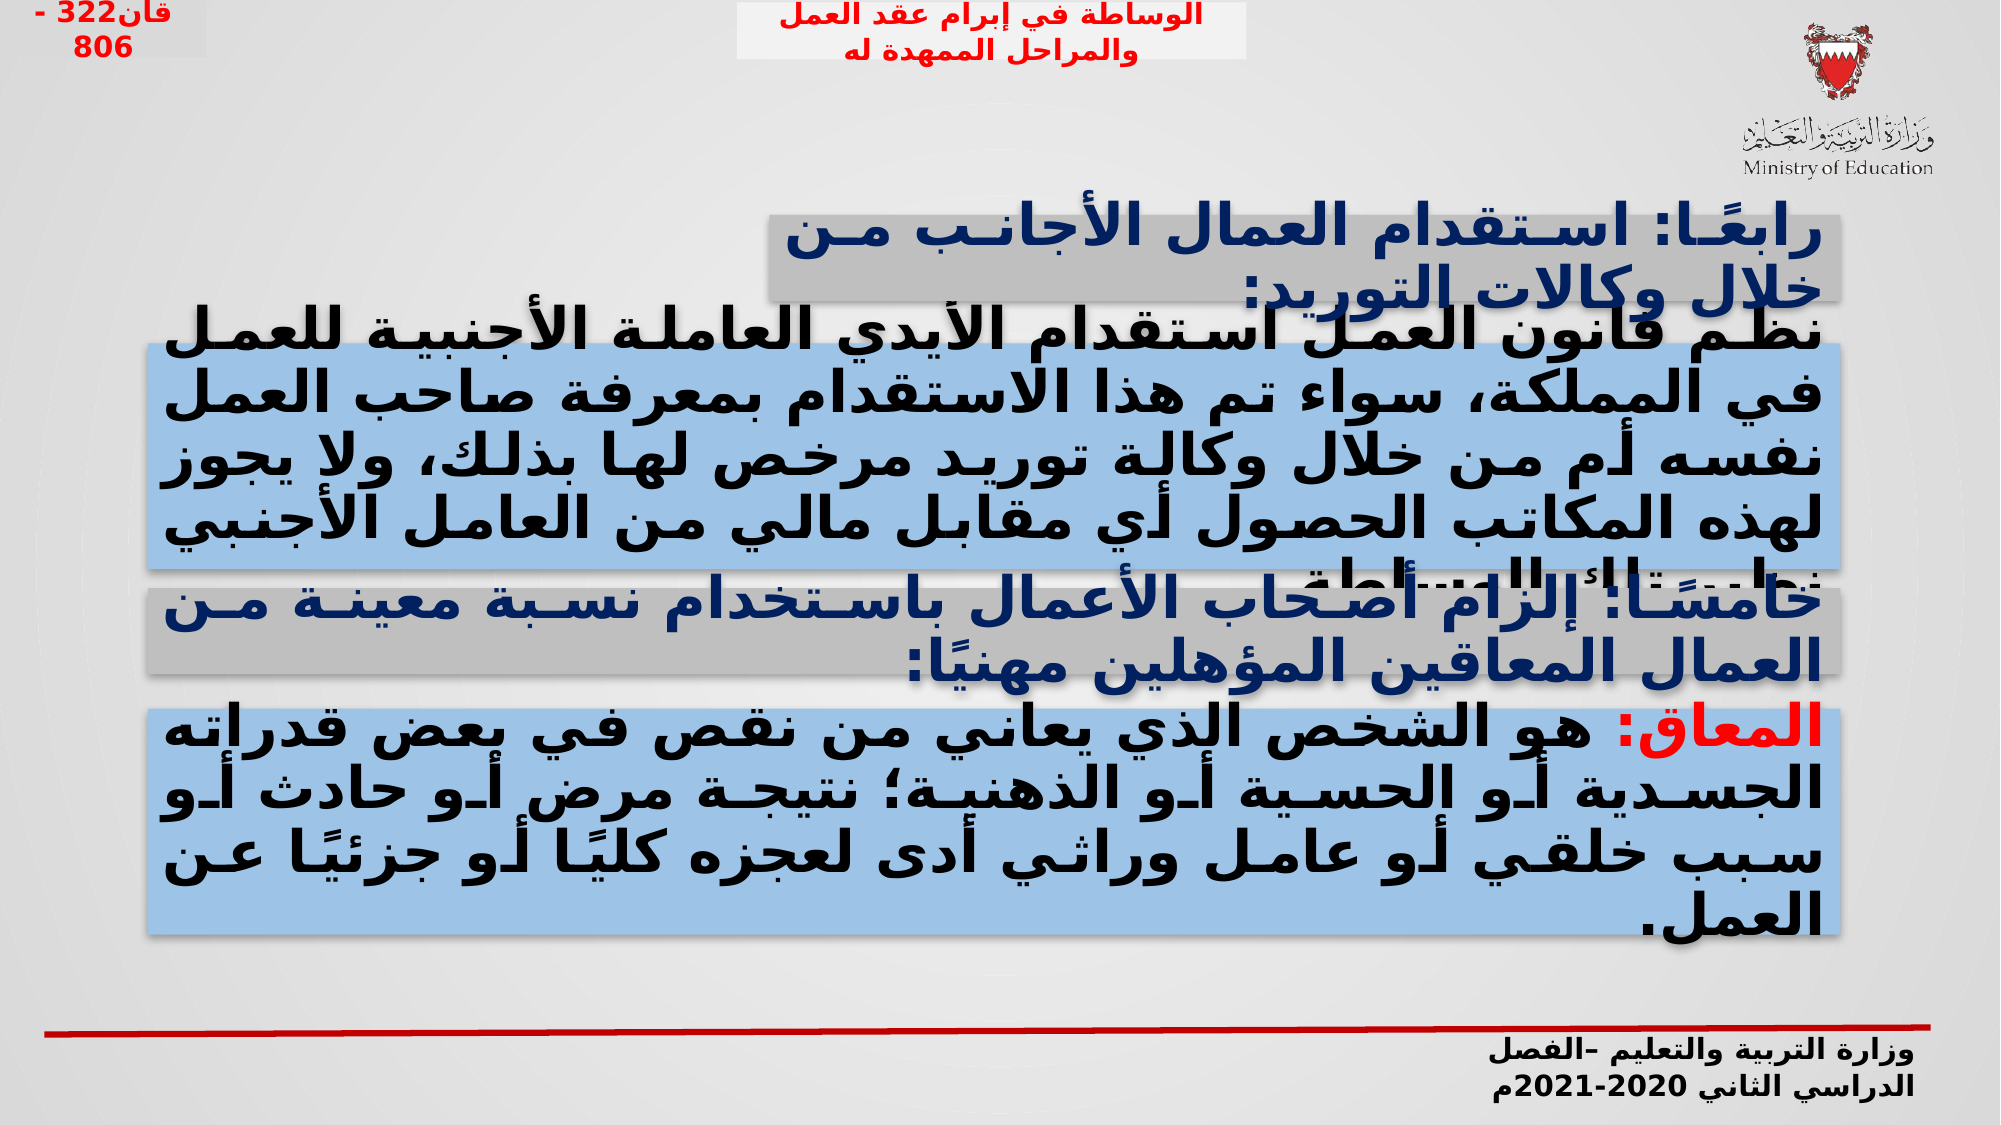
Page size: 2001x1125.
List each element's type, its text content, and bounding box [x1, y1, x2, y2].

text_box المعاق: هو الشخص الذي يعاني من نقص في بعض قدراته الجسدية أو الحسية أو الذهنية؛ نتيجة مرض أو حادث أو سبب خلقي أو عامل وراثي أدى لعجزه كليًا أو جزئيًا عن العمل. [147, 708, 1841, 936]
text_box قان322 - 806 [0, 0, 207, 58]
text_box خامسًا: إلزام أصحاب الأعمال باستخدام نسبة معينة من العمال المعاقين المؤهلين مهنيًا: [147, 587, 1841, 675]
picture [1705, 0, 1976, 208]
text_box وزارة التربية والتعليم –الفصل الدراسي الثاني 2020-2021م [1369, 1035, 1931, 1097]
text_box رابعًا: استقدام العمال الأجانب من خلال وكالات التوريد: [768, 214, 1841, 302]
text_box الوساطة في إبرام عقد العمل والمراحل الممهدة له [736, 1, 1247, 60]
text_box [44, 1027, 1931, 1035]
text_box نظم قانون العمل استقدام الأيدي العاملة الأجنبية للعمل في المملكة، سواء تم هذا الاستقدام بمعرفة صاحب العمل نفسه أم من خلال وكالة توريد مرخص لها بذلك، ولا يجوز لهذه المكاتب الحصول أي مقابل مالي من العامل الأجنبي نظير تلك الوساطة. [147, 342, 1841, 570]
